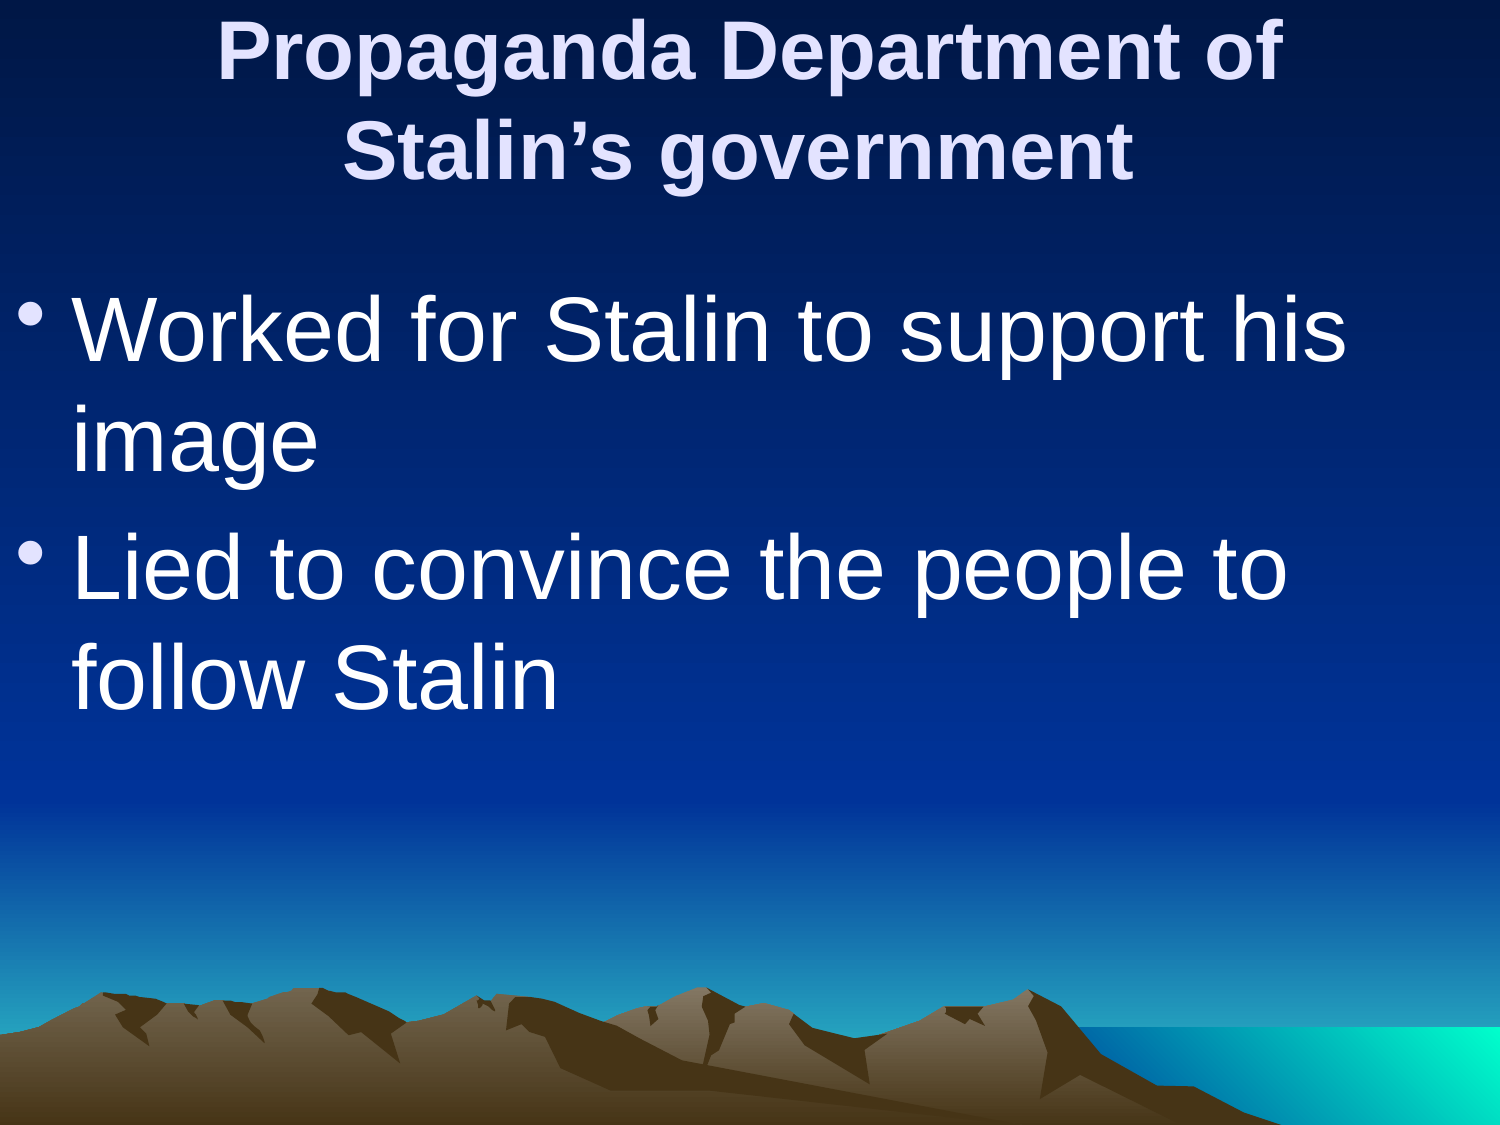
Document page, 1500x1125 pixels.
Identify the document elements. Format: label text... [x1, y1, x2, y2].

list Worked for Stalin to support his image Lied to convince the people to follow Stalin [0, 262, 1500, 1000]
title Propaganda Department of Stalin’s government [75, 67, 1425, 225]
